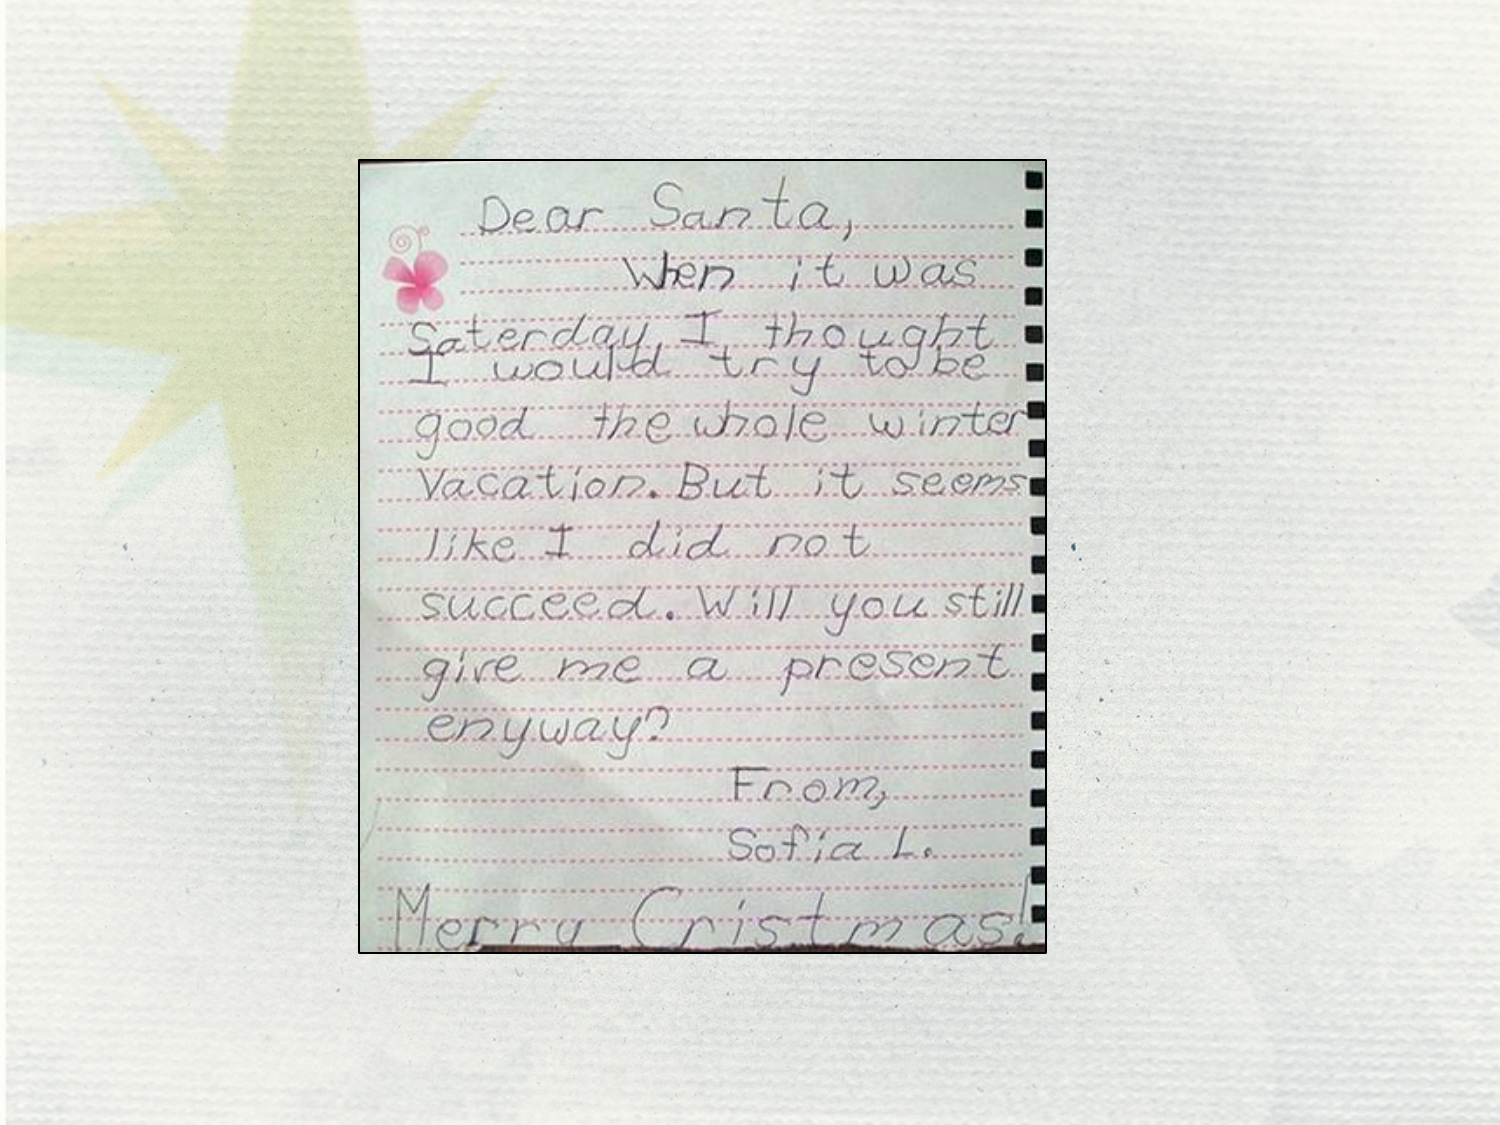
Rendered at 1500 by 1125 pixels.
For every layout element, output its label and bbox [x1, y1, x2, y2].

list [359, 160, 1046, 953]
picture [0, 0, 1500, 1125]
